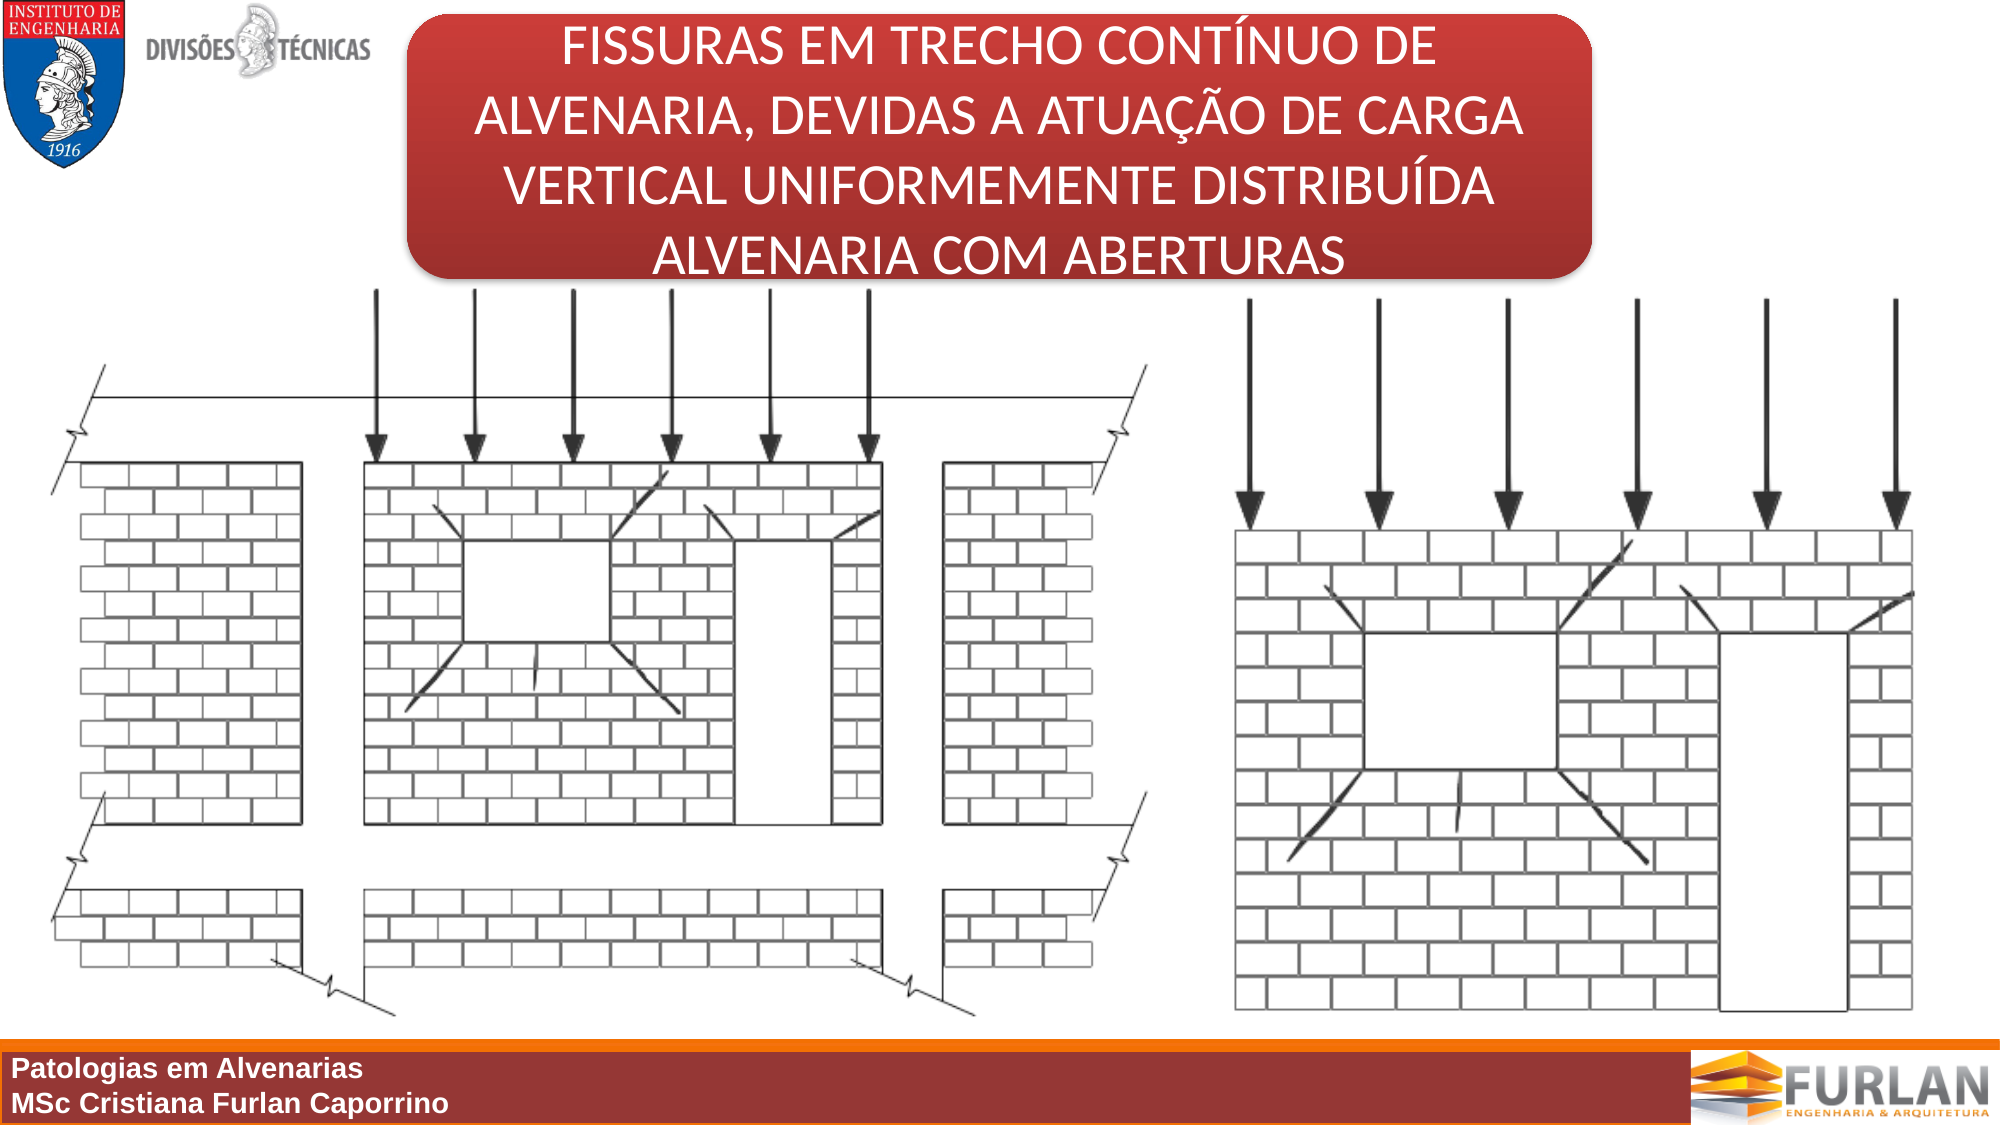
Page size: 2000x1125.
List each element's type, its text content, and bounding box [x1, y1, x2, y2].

picture [42, 272, 1158, 1024]
text_box [573, 1050, 1688, 1125]
picture [1188, 290, 1945, 1024]
picture [1690, 1049, 2000, 1125]
text_box FISSURAS EM TRECHO CONTÍNUO DE ALVENARIA, DEVIDAS A ATUAÇÃO DE CARGA VERTICAL UNIFORMEMENTE DISTRIBUÍDA ALVENARIA COM ABERTURAS [407, 13, 1593, 279]
picture [0, 0, 386, 169]
text_box Patologias em Alvenarias MSc Cristiana Furlan Caporrino [0, 1050, 573, 1125]
text_box [0, 1039, 2000, 1050]
